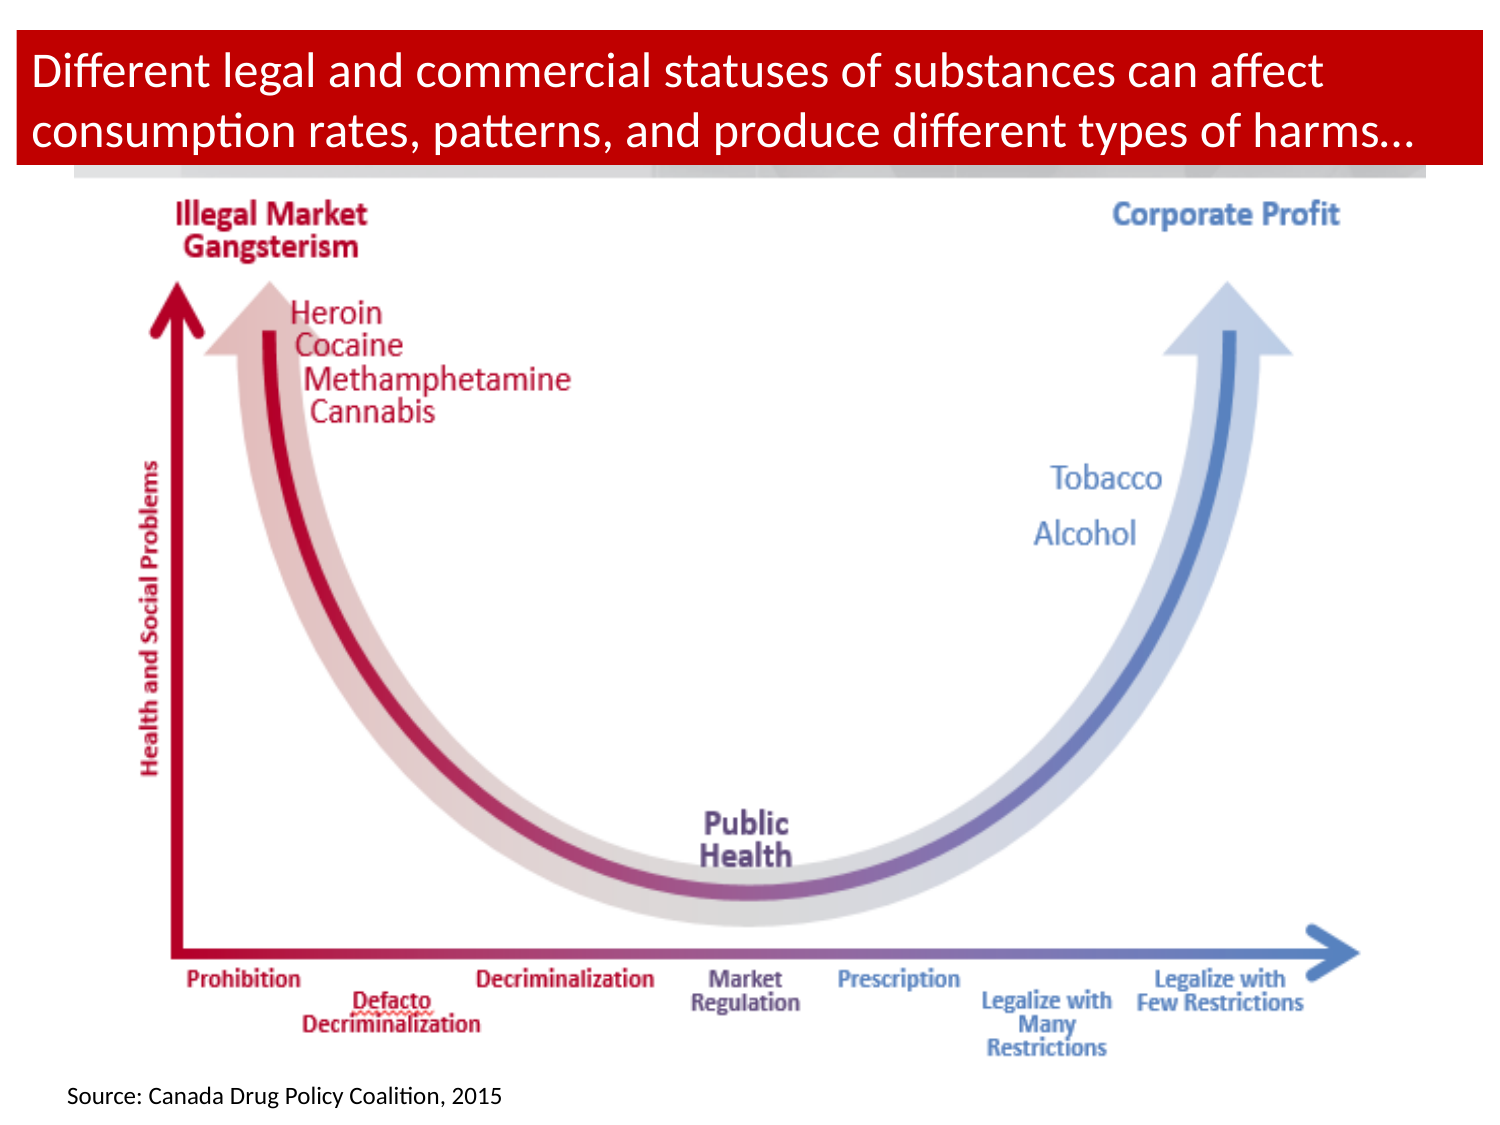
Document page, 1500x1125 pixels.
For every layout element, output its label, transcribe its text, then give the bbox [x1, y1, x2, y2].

text_box Source: Canada Drug Policy Coalition, 2015 [52, 1073, 519, 1118]
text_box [16, 29, 1484, 1065]
